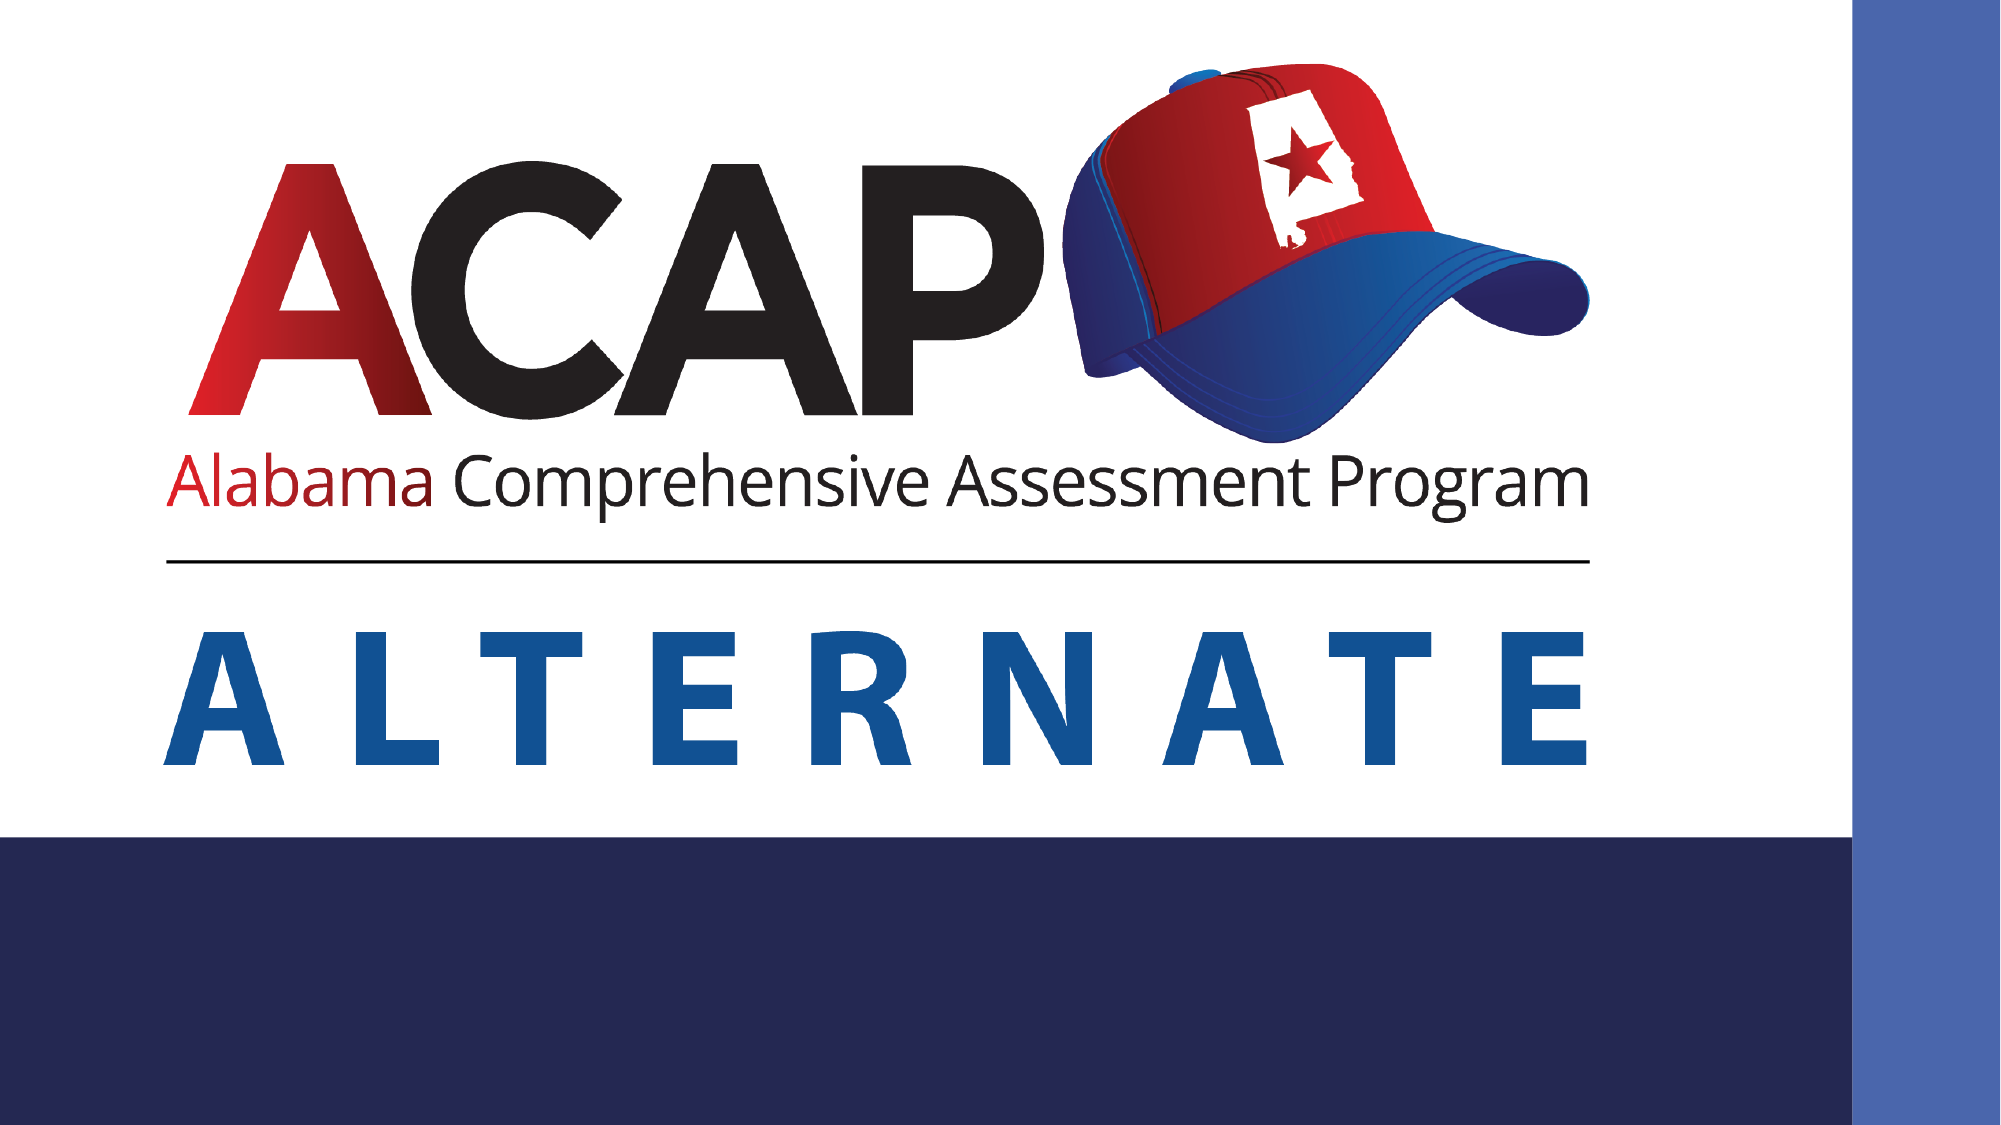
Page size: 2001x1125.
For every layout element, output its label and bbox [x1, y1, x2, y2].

picture [159, 45, 1595, 778]
